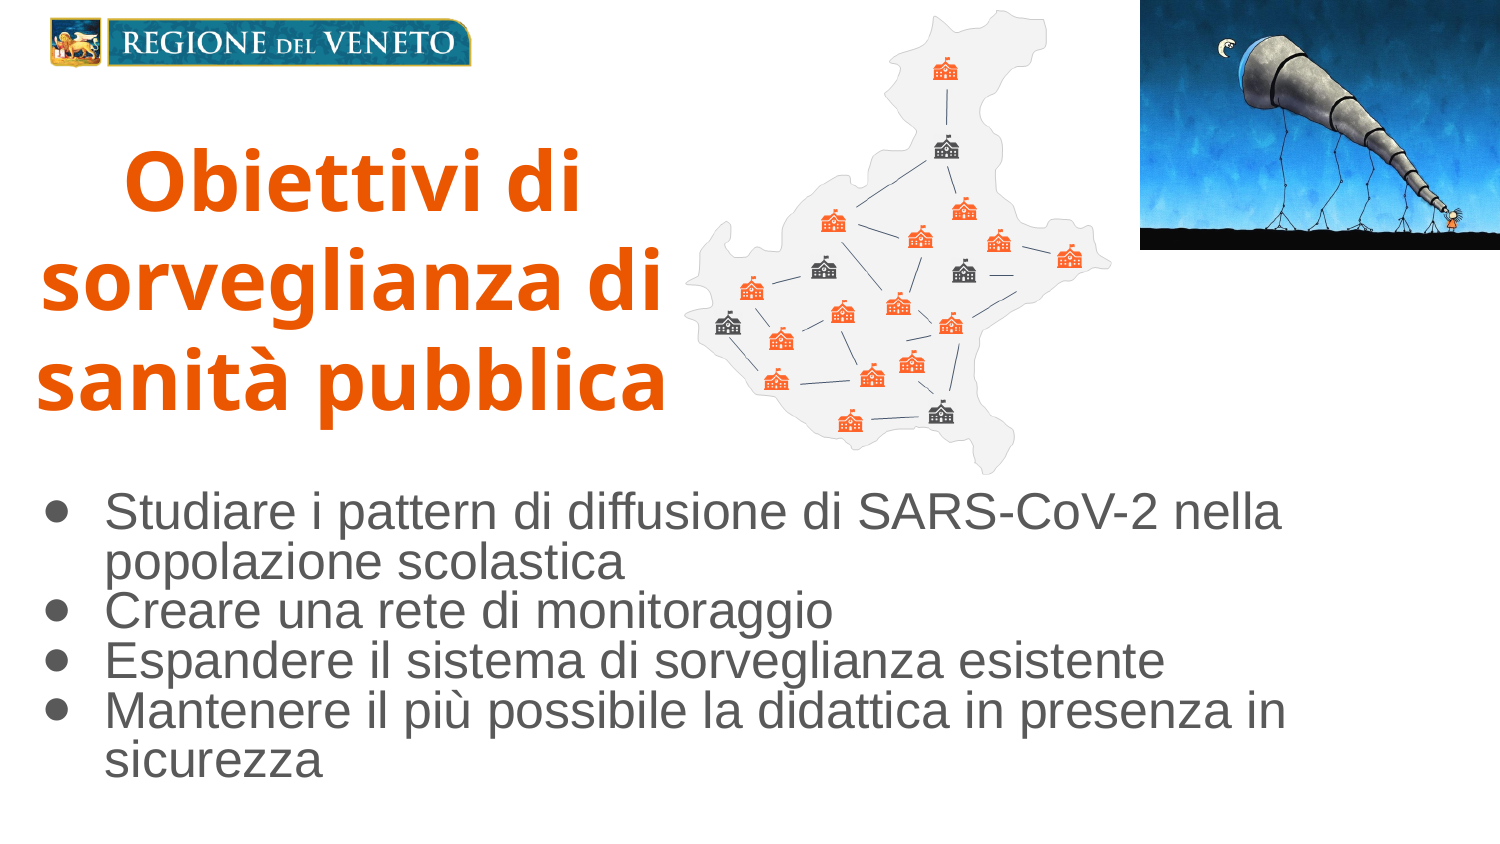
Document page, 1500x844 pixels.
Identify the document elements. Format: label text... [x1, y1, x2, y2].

picture [684, 10, 1112, 476]
picture [0, 10, 522, 73]
subtitle Studiare i pattern di diffusione di SARS-CoV-2 nella popolazione scolastica Creare una rete di monitoraggio Espandere il sistema di sorveglianza esistente Mantenere il più possibile la didattica in presenza in sicurezza [14, 474, 1486, 825]
title Obiettivi di sorveglianza di sanità pubblica [16, 78, 679, 442]
picture [1140, 0, 1500, 250]
